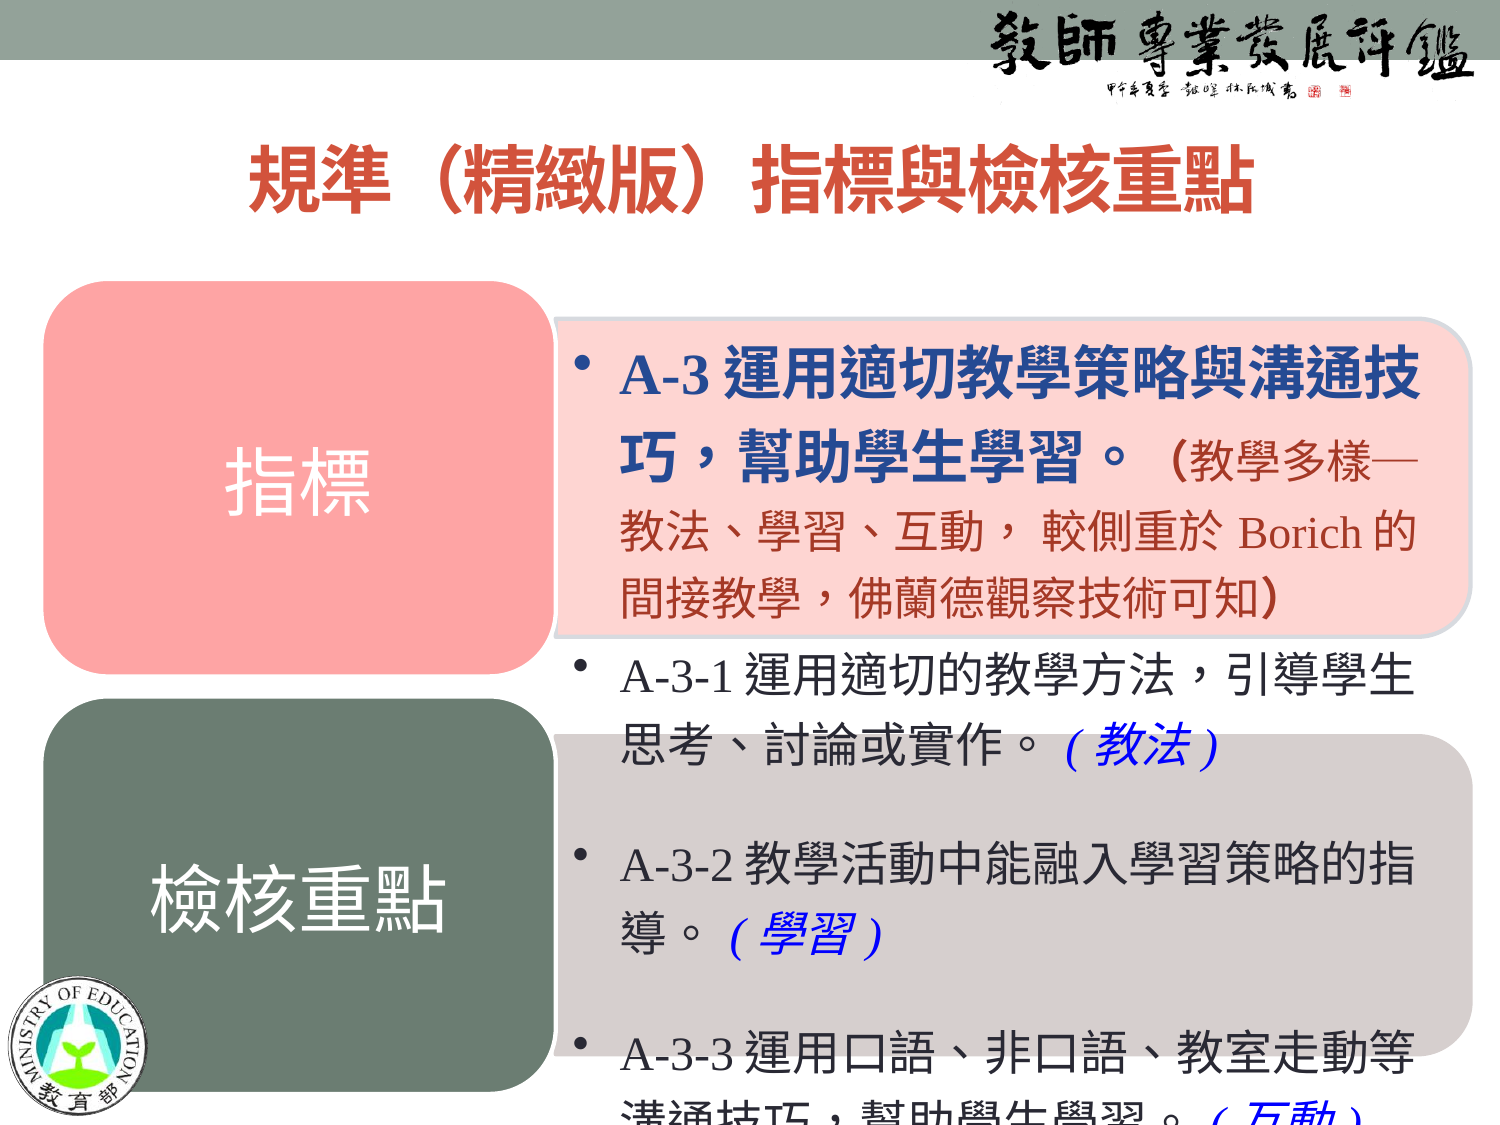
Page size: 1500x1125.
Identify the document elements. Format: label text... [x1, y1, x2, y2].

title 規準（精緻版）指標與檢核重點 [76, 125, 1427, 230]
picture [7, 975, 148, 1116]
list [41, 278, 1471, 1095]
picture [963, 0, 1499, 114]
